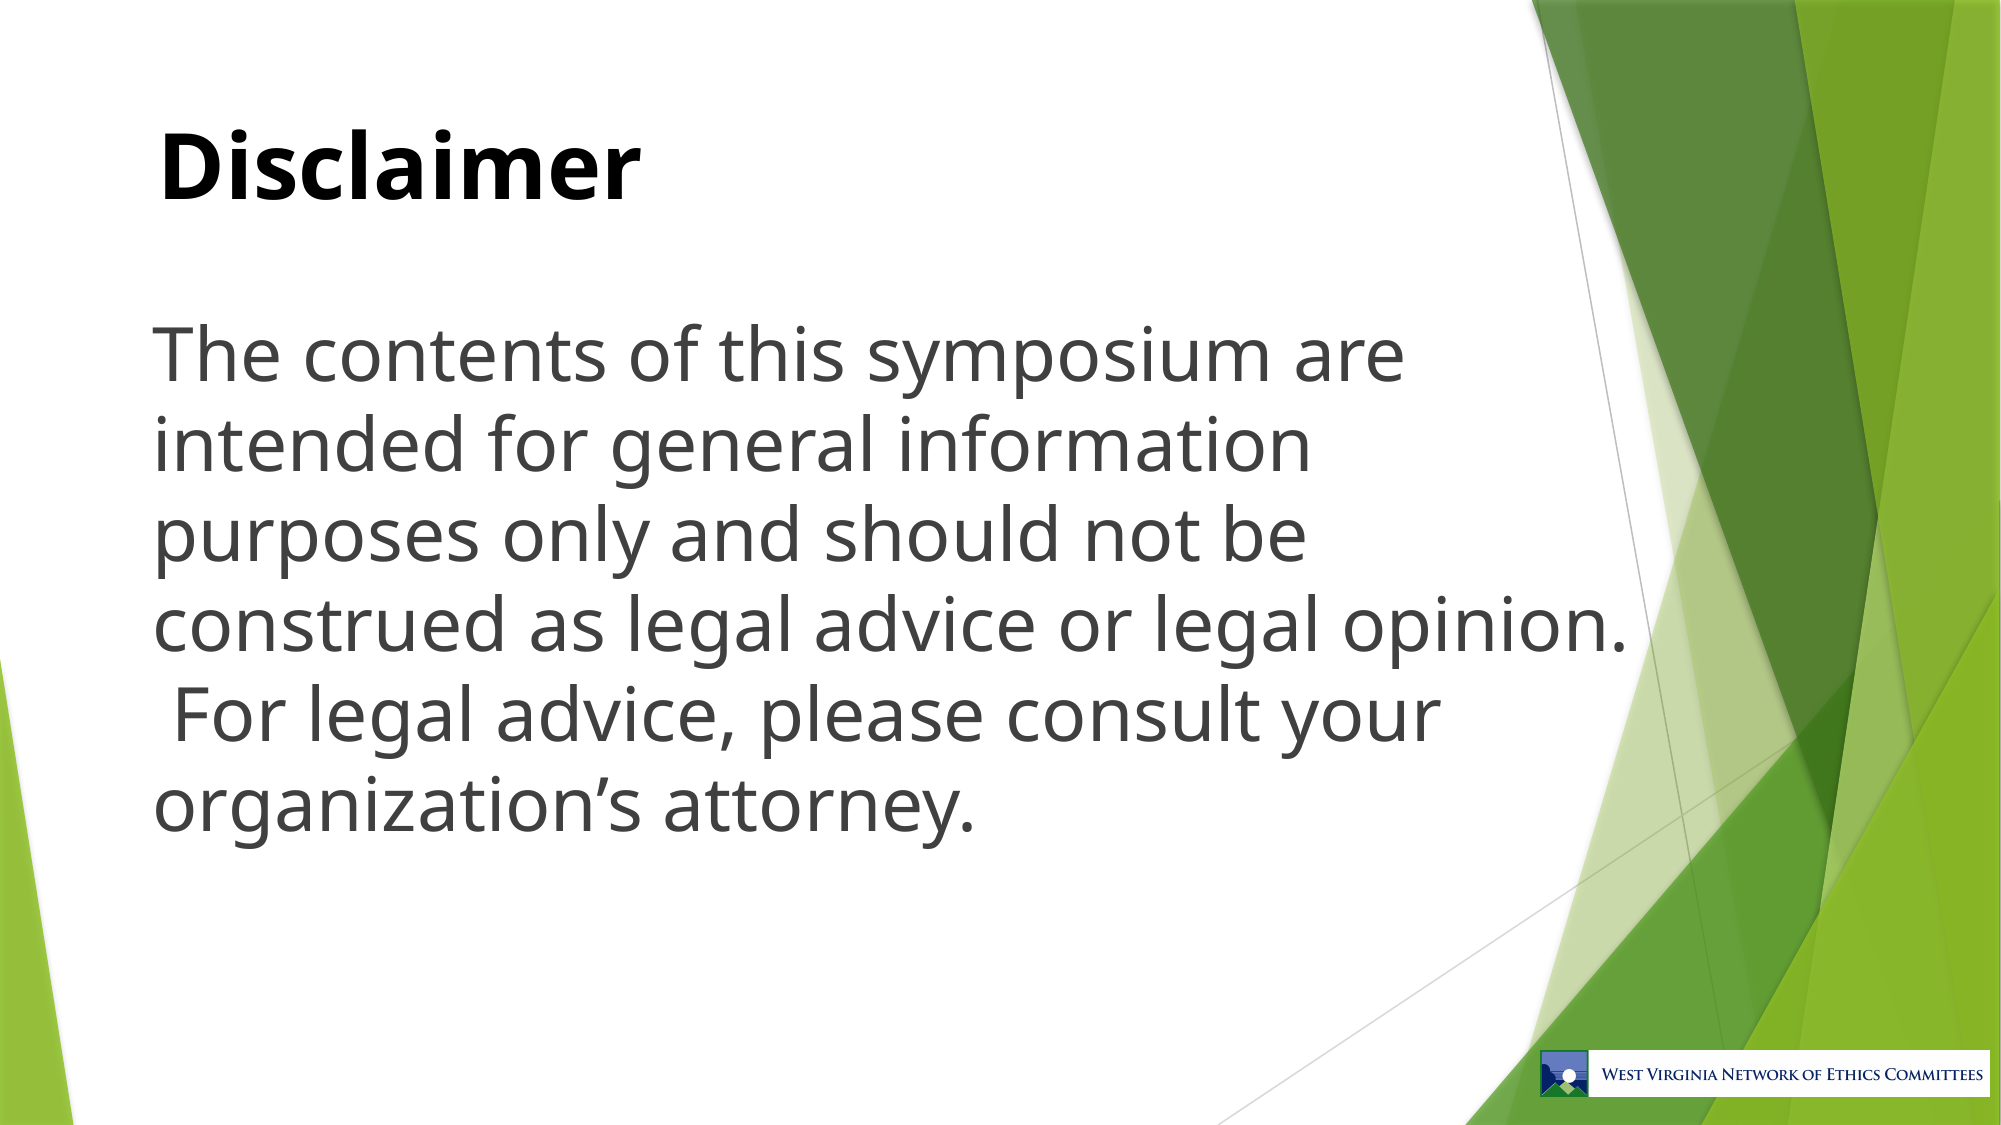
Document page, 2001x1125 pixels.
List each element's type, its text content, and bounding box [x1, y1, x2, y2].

title Disclaimer [142, 99, 1553, 299]
list The contents of this symposium are intended for general information purposes only and should not be construed as legal advice or legal opinion. For legal advice, please consult your organization’s attorney. [137, 299, 1663, 1010]
picture [1540, 1050, 1990, 1097]
